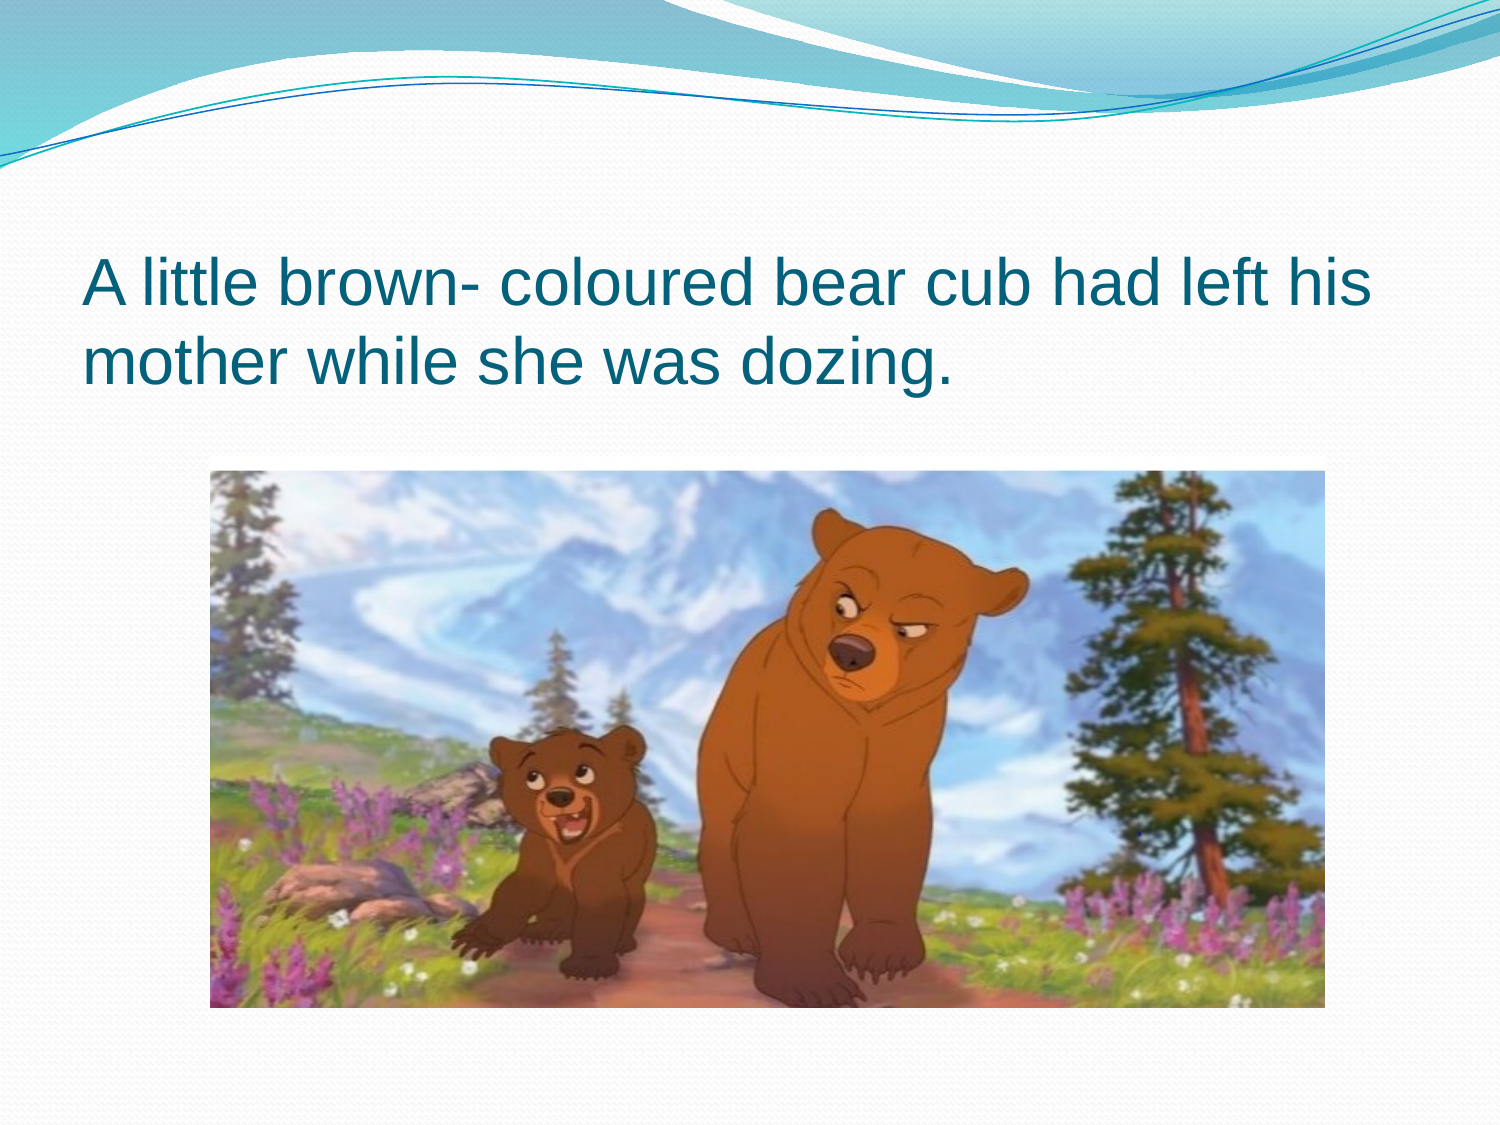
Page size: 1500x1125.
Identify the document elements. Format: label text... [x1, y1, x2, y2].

title A little brown- coloured bear cub had left his mother while she was dozing. [82, 105, 1432, 399]
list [209, 456, 1325, 1009]
